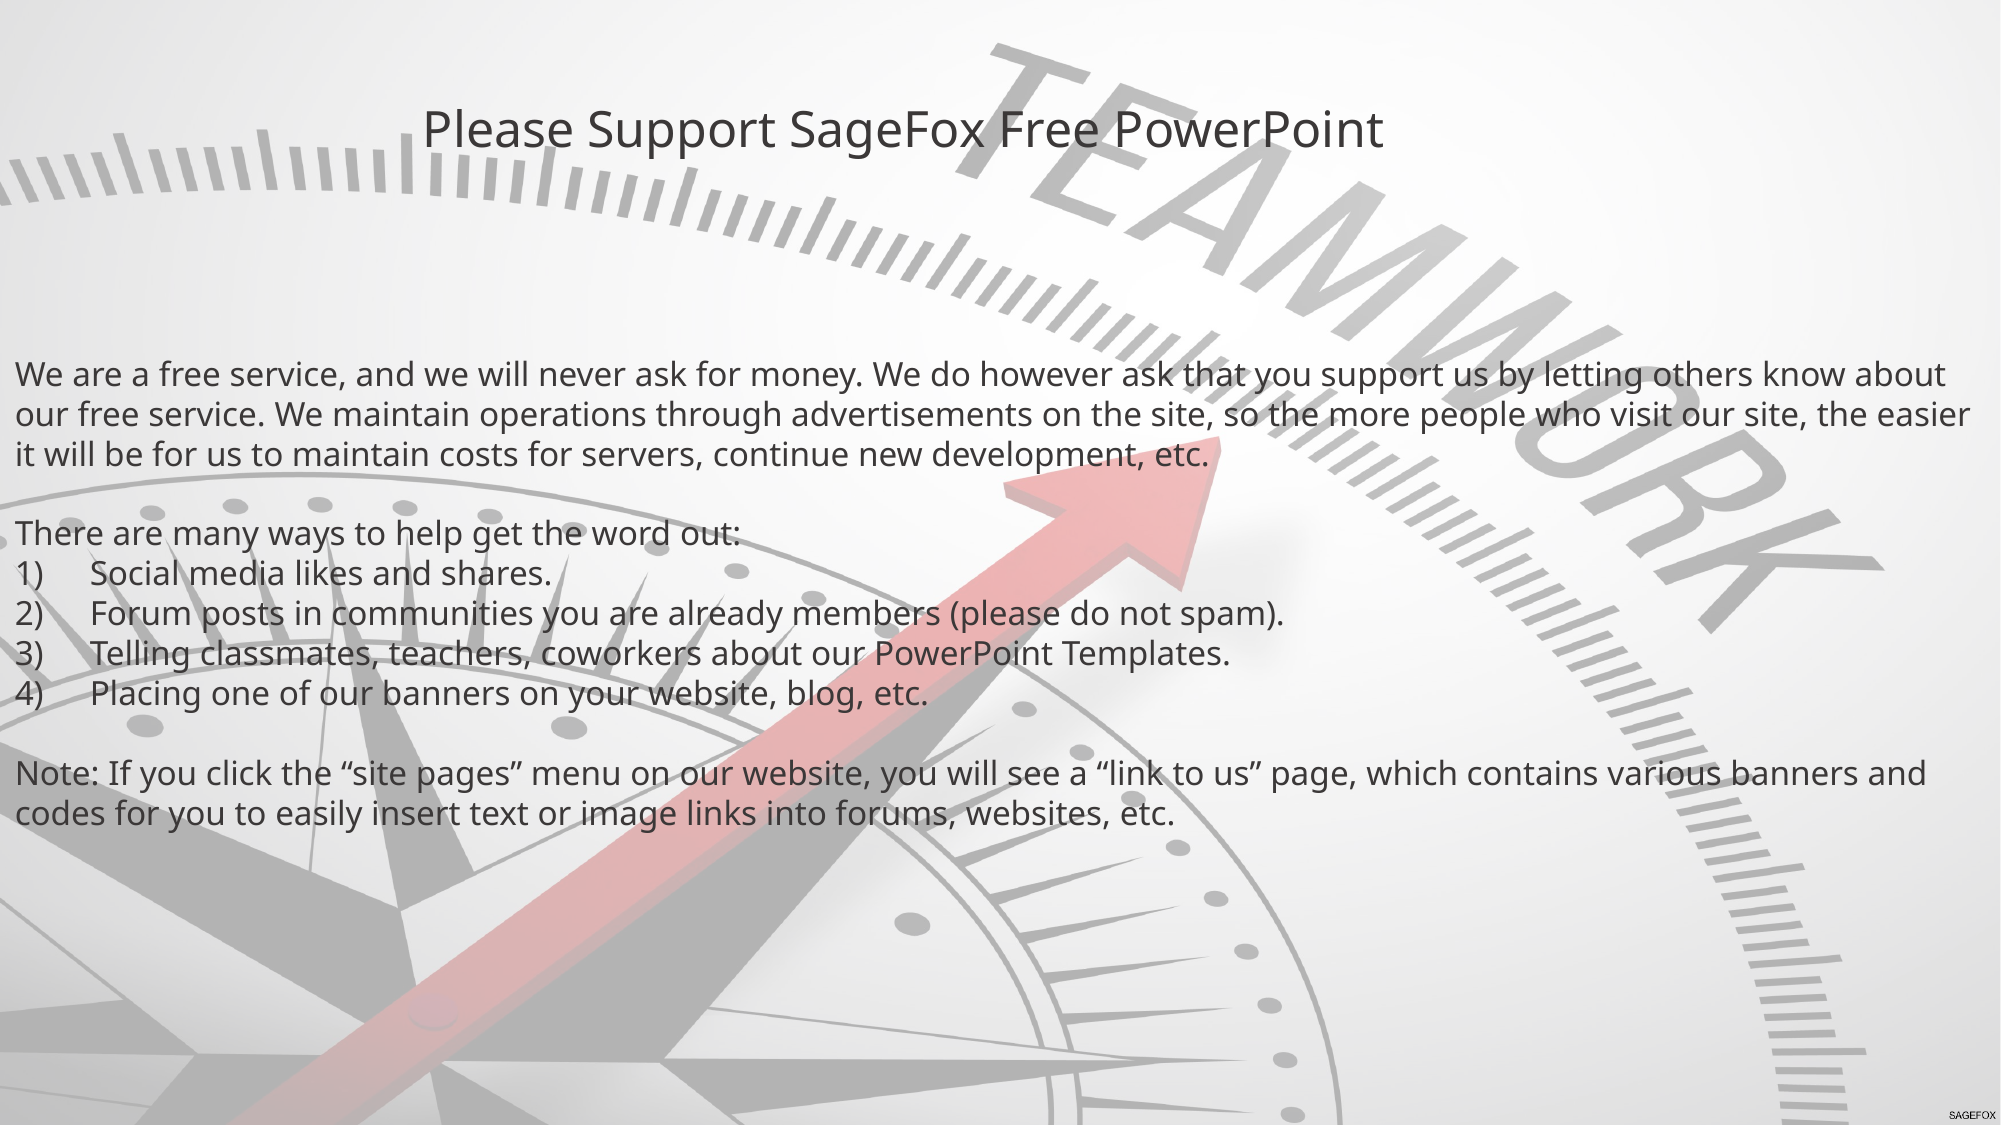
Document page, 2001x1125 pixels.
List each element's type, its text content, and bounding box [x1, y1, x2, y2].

title Please Support SageFox Free PowerPoint [363, 72, 1444, 190]
text_box We are a free service, and we will never ask for money. We do however ask that you support us by letting others know about our free service. We maintain operations through advertisements on the site, so the more people who visit our site, the easier it will be for us to maintain costs for servers, continue new development, etc. There are many ways to help get the word out: Social media likes and shares. Forum posts in communities you are already members (please do not spam). Telling classmates, teachers, coworkers about our PowerPoint Templates. Placing one of our banners on your website, blog, etc. Note: If you click the “site pages” menu on our website, you will see a “link to us” page, which contains various banners and codes for you to easily insert text or image links into forums, websites, etc. [0, 0, 2000, 1125]
